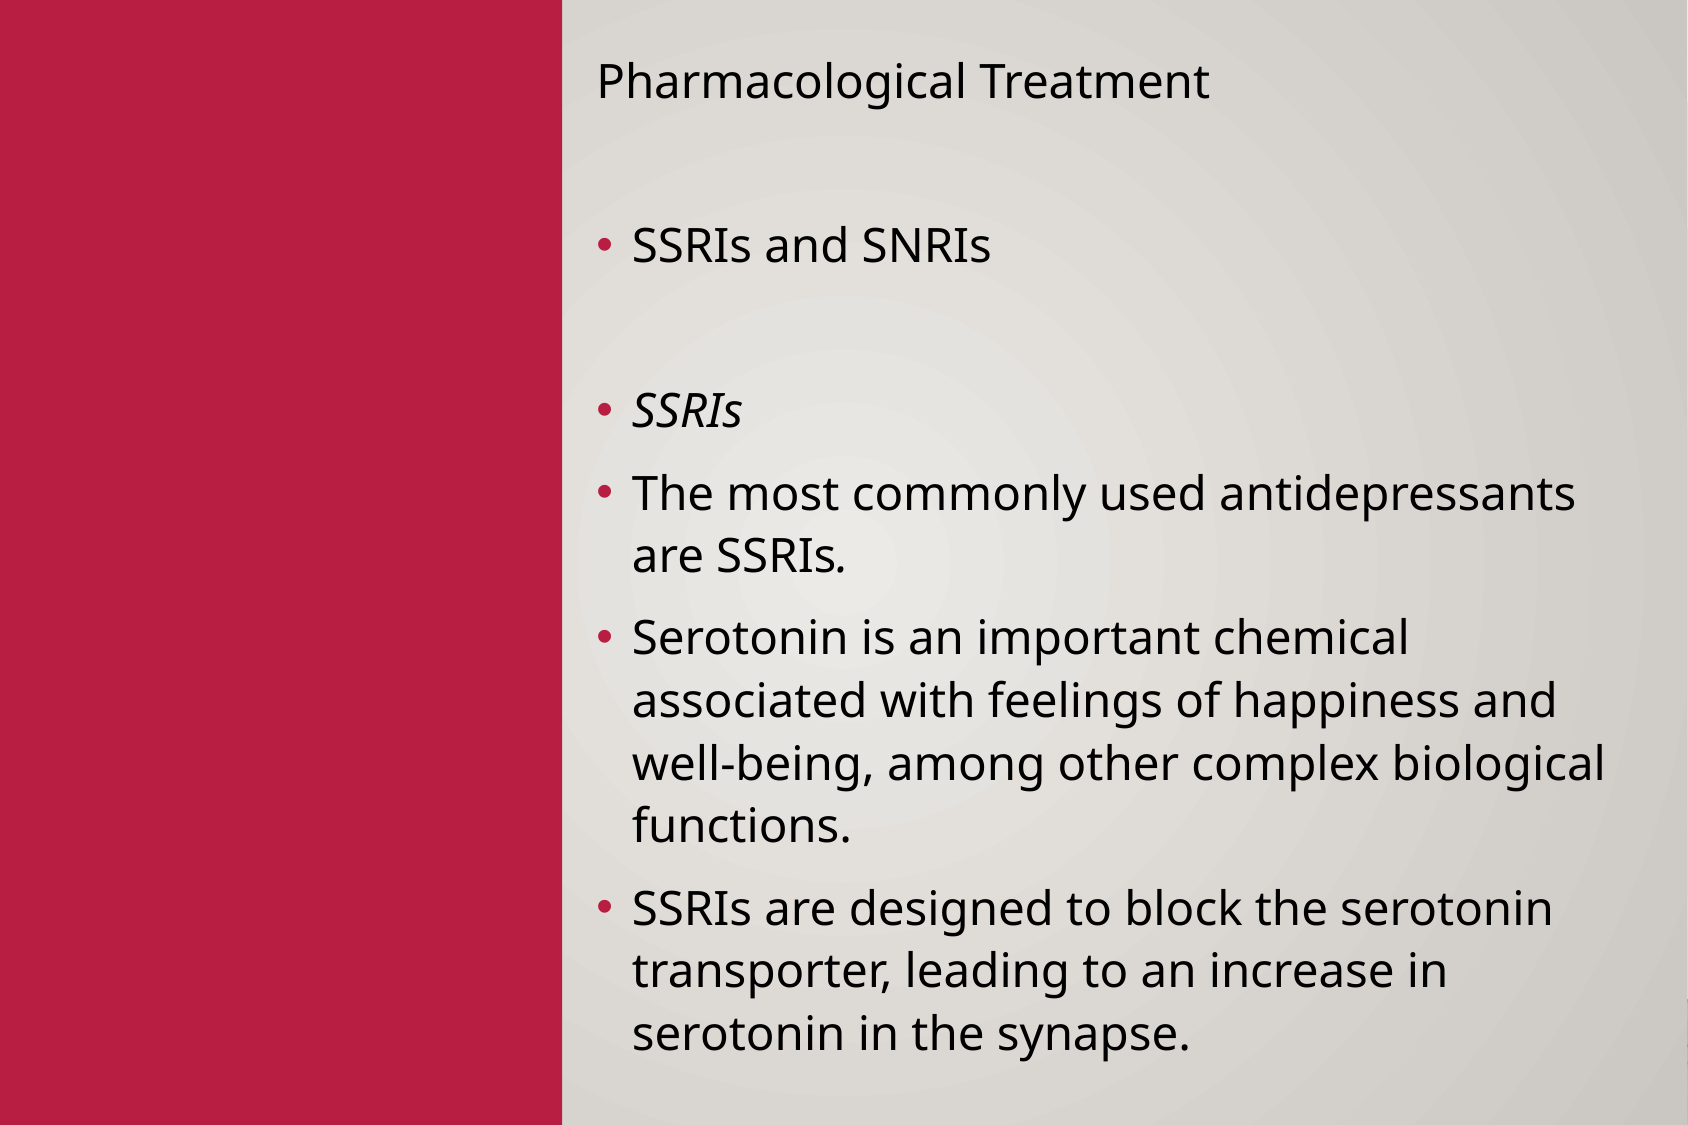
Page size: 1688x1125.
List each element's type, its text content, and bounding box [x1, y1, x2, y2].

text_box [564, 0, 1688, 1125]
text_box [0, 0, 564, 1125]
list Pharmacological Treatment SSRIs and SNRIs SSRIs The most commonly used antidepressants are SSRIs. Serotonin is an important chemical associated with feelings of happiness and well-being, among other complex biological functions. SSRIs are designed to block the serotonin transporter, leading to an increase in serotonin in the synapse. [581, 37, 1657, 1075]
